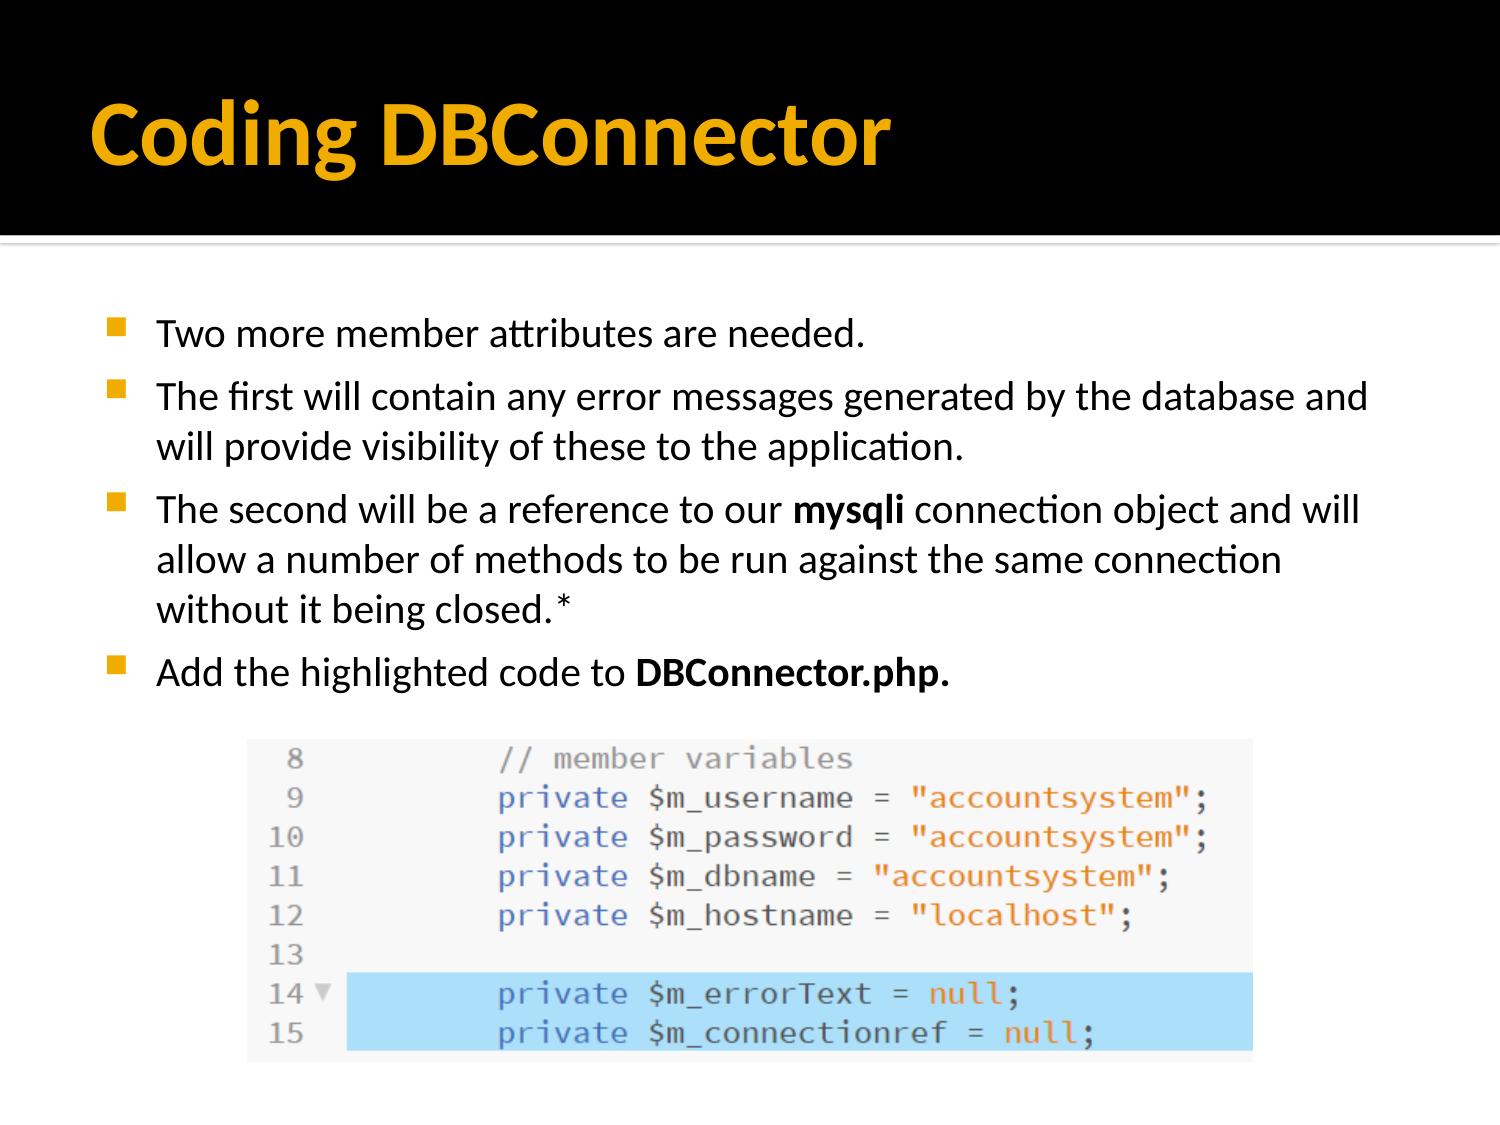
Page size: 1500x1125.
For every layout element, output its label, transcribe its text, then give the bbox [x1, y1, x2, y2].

title Coding DBConnector [75, 25, 1425, 231]
list Two more member attributes are needed. The first will contain any error messages generated by the database and will provide visibility of these to the application. The second will be a reference to our mysqli connection object and will allow a number of methods to be run against the same connection without it being closed.* Add the highlighted code to DBConnector.php. [75, 291, 1425, 1050]
picture [247, 739, 1253, 1062]
